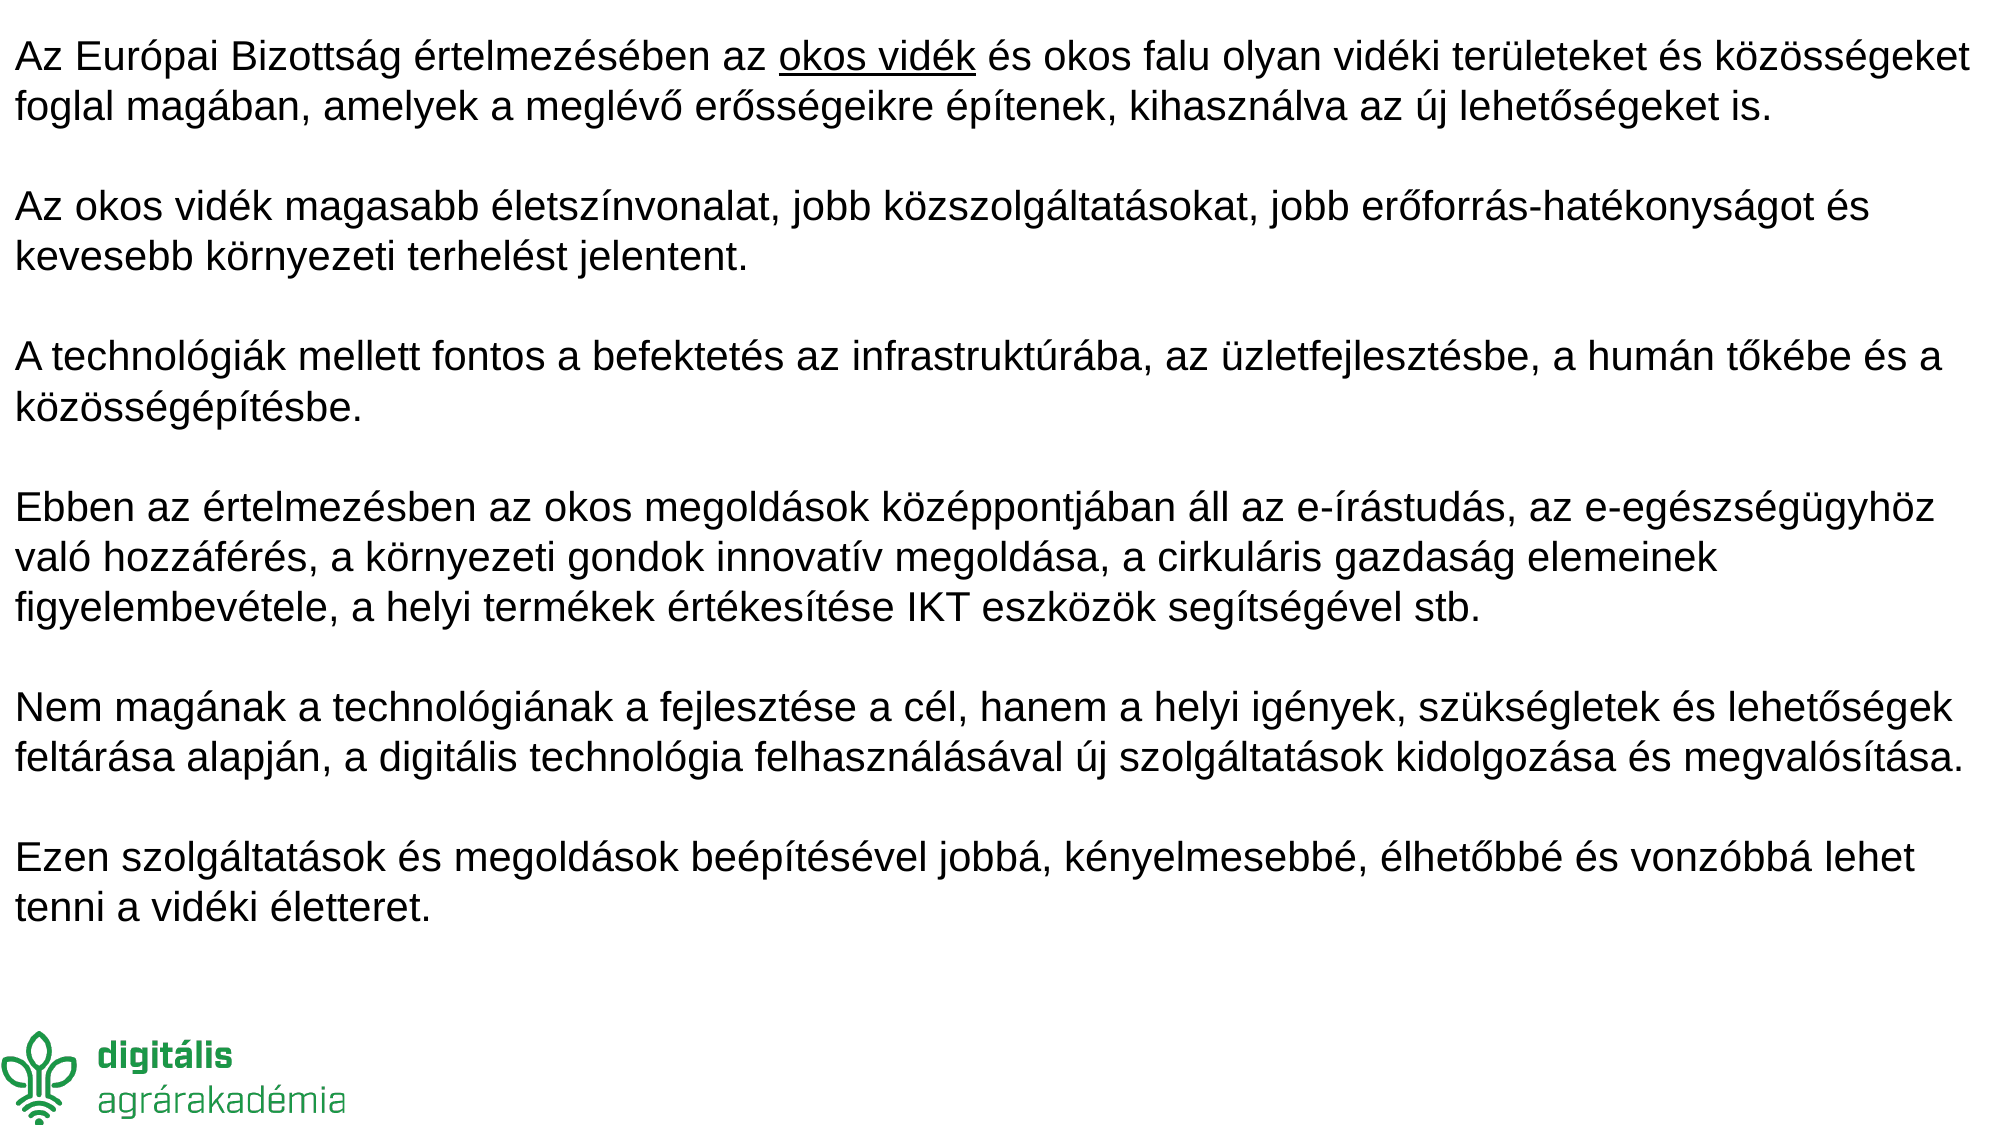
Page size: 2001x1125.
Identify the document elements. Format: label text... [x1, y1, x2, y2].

picture [0, 1031, 345, 1125]
text_box Az Európai Bizottság értelmezésében az okos vidék és okos falu olyan vidéki területeket és közösségeket foglal magában, amelyek a meglévő erősségeikre építenek, kihasználva az új lehetőségeket is. Az okos vidék magasabb életszínvonalat, jobb közszolgáltatásokat, jobb erőforrás-hatékonyságot és kevesebb környezeti terhelést jelentent. A technológiák mellett fontos a befektetés az infrastruktúrába, az üzletfejlesztésbe, a humán tőkébe és a közösségépítésbe. Ebben az értelmezésben az okos megoldások középpontjában áll az e-írástudás, az e-egészségügyhöz való hozzáférés, a környezeti gondok innovatív megoldása, a cirkuláris gazdaság elemeinek figyelembevétele, a helyi termékek értékesítése IKT eszközök segítségével stb. Nem magának a technológiának a fejlesztése a cél, hanem a helyi igények, szükségletek és lehetőségek feltárása alapján, a digitális technológia felhasználásával új szolgáltatások kidolgozása és megvalósítása. Ezen szolgáltatások és megoldások beépítésével jobbá, kényelmesebbé, élhetőbbé és vonzóbbá lehet tenni a vidéki életteret. [0, 21, 2000, 937]
